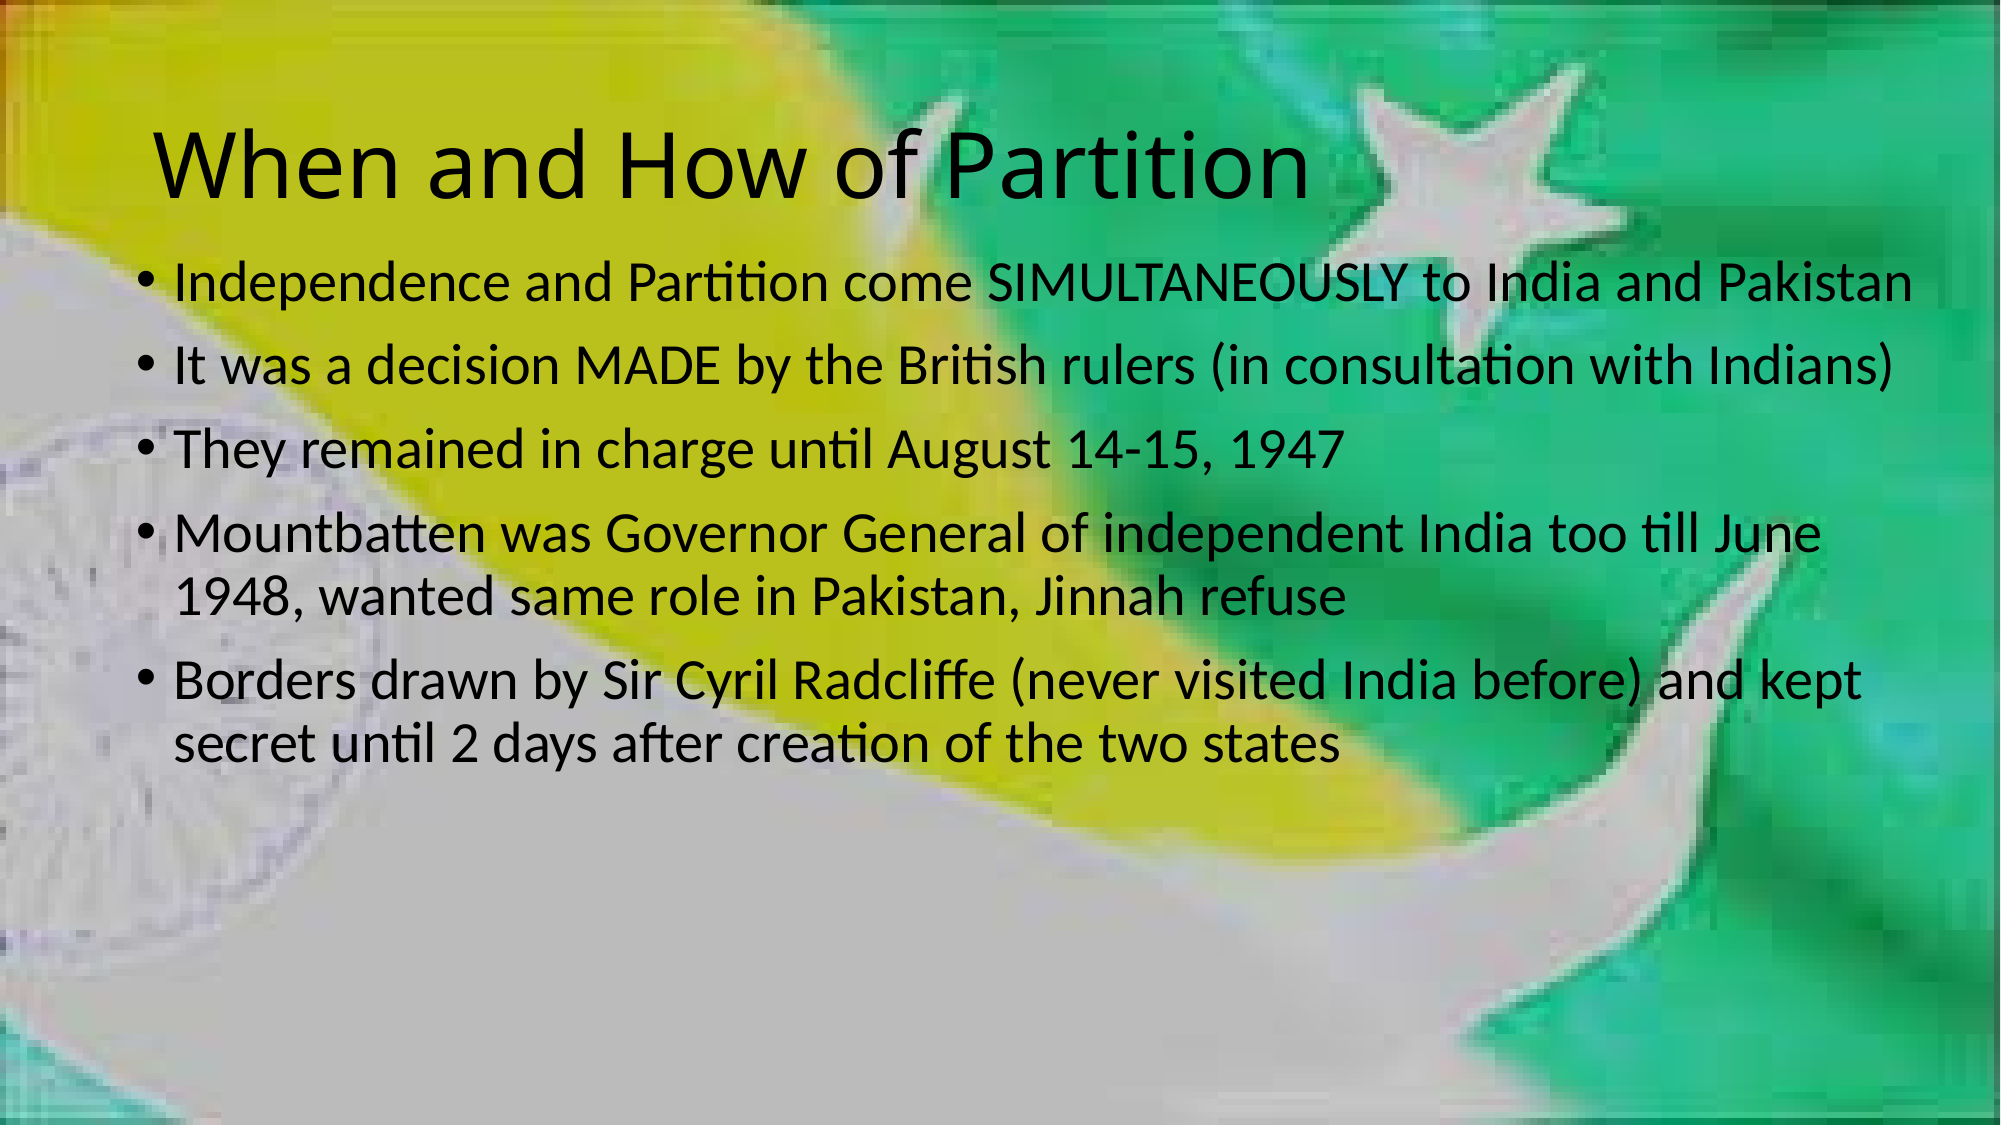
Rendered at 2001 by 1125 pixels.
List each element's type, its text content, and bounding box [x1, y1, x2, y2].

list Independence and Partition come SIMULTANEOUSLY to India and Pakistan It was a decision MADE by the British rulers (in consultation with Indians) They remained in charge until August 14-15, 1947 Mountbatten was Governor General of independent India too till June 1948, wanted same role in Pakistan, Jinnah refuse Borders drawn by Sir Cyril Radcliffe (never visited India before) and kept secret until 2 days after creation of the two states [120, 243, 1977, 999]
picture [0, 0, 2001, 1125]
title When and How of Partition [137, 59, 1863, 243]
